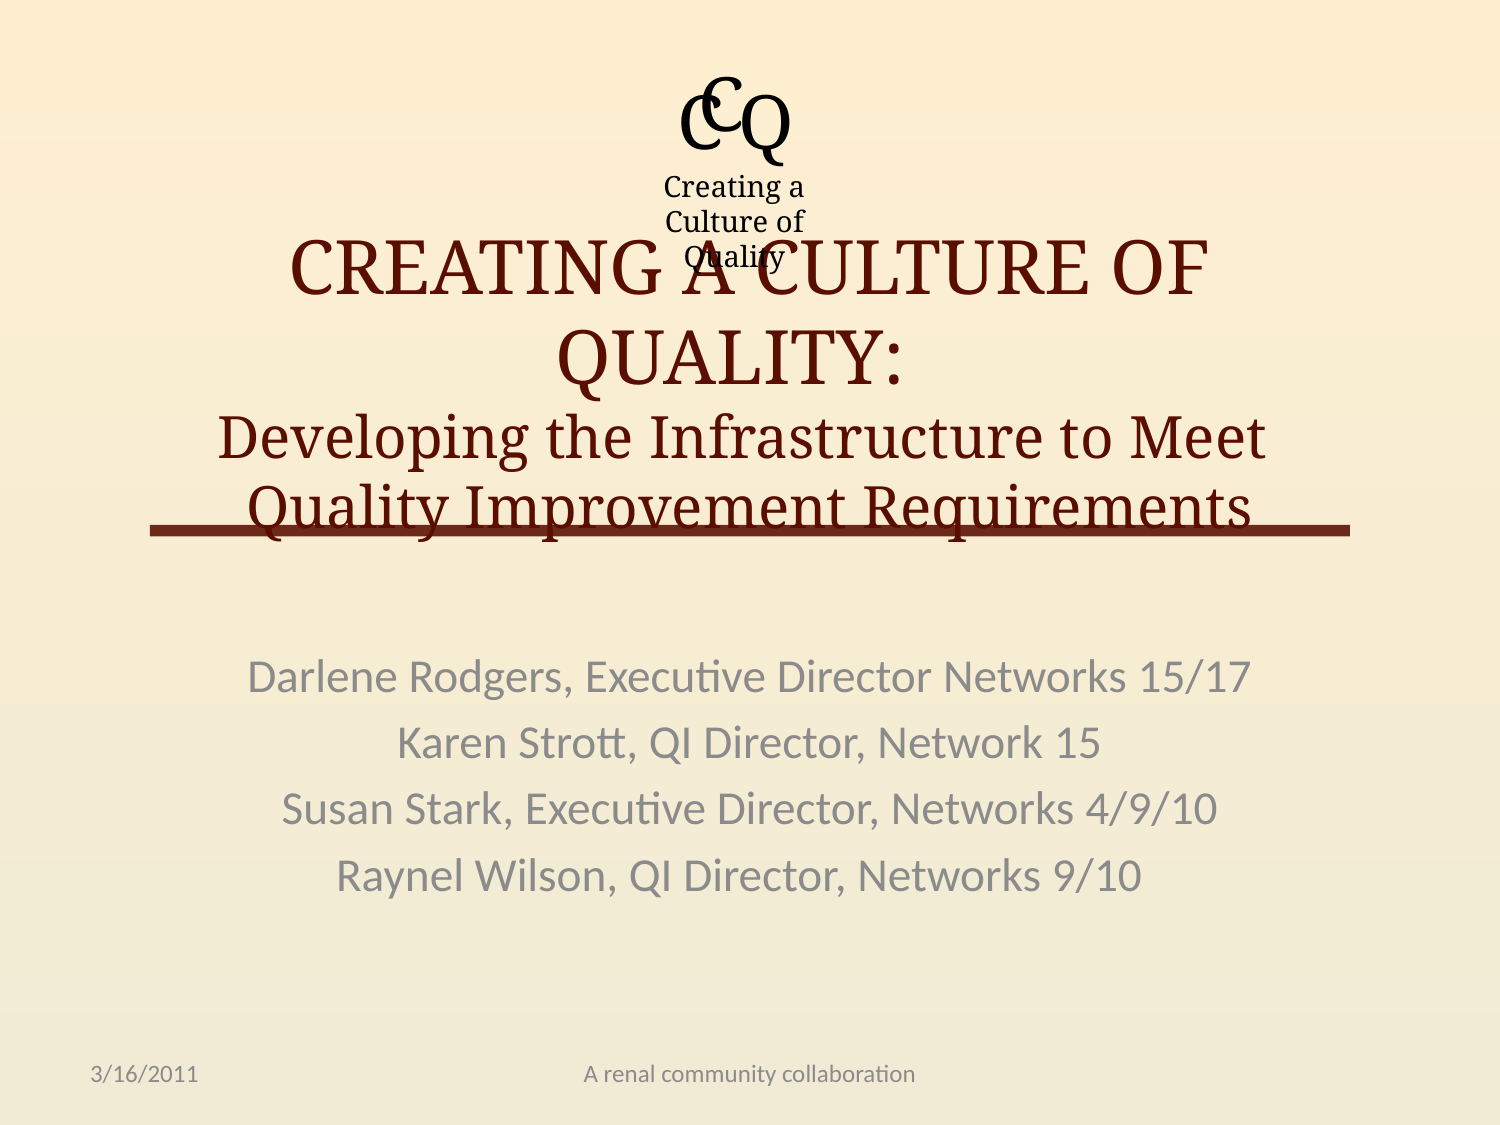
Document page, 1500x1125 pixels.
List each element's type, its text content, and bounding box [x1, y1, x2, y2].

footer A renal community collaboration [512, 1042, 988, 1103]
text_box [149, 524, 1350, 537]
subtitle Darlene Rodgers, Executive Director Networks 15/17 Karen Strott, QI Director, Network 15 Susan Stark, Executive Director, Networks 4/9/10 Raynel Wilson, QI Director, Networks 9/10 [225, 637, 1275, 925]
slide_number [75, 1042, 425, 1103]
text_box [612, 50, 857, 257]
title Creating a Culture of Quality: Developing the Infrastructure to Meet Quality Improvement Requirements [112, 349, 1388, 591]
